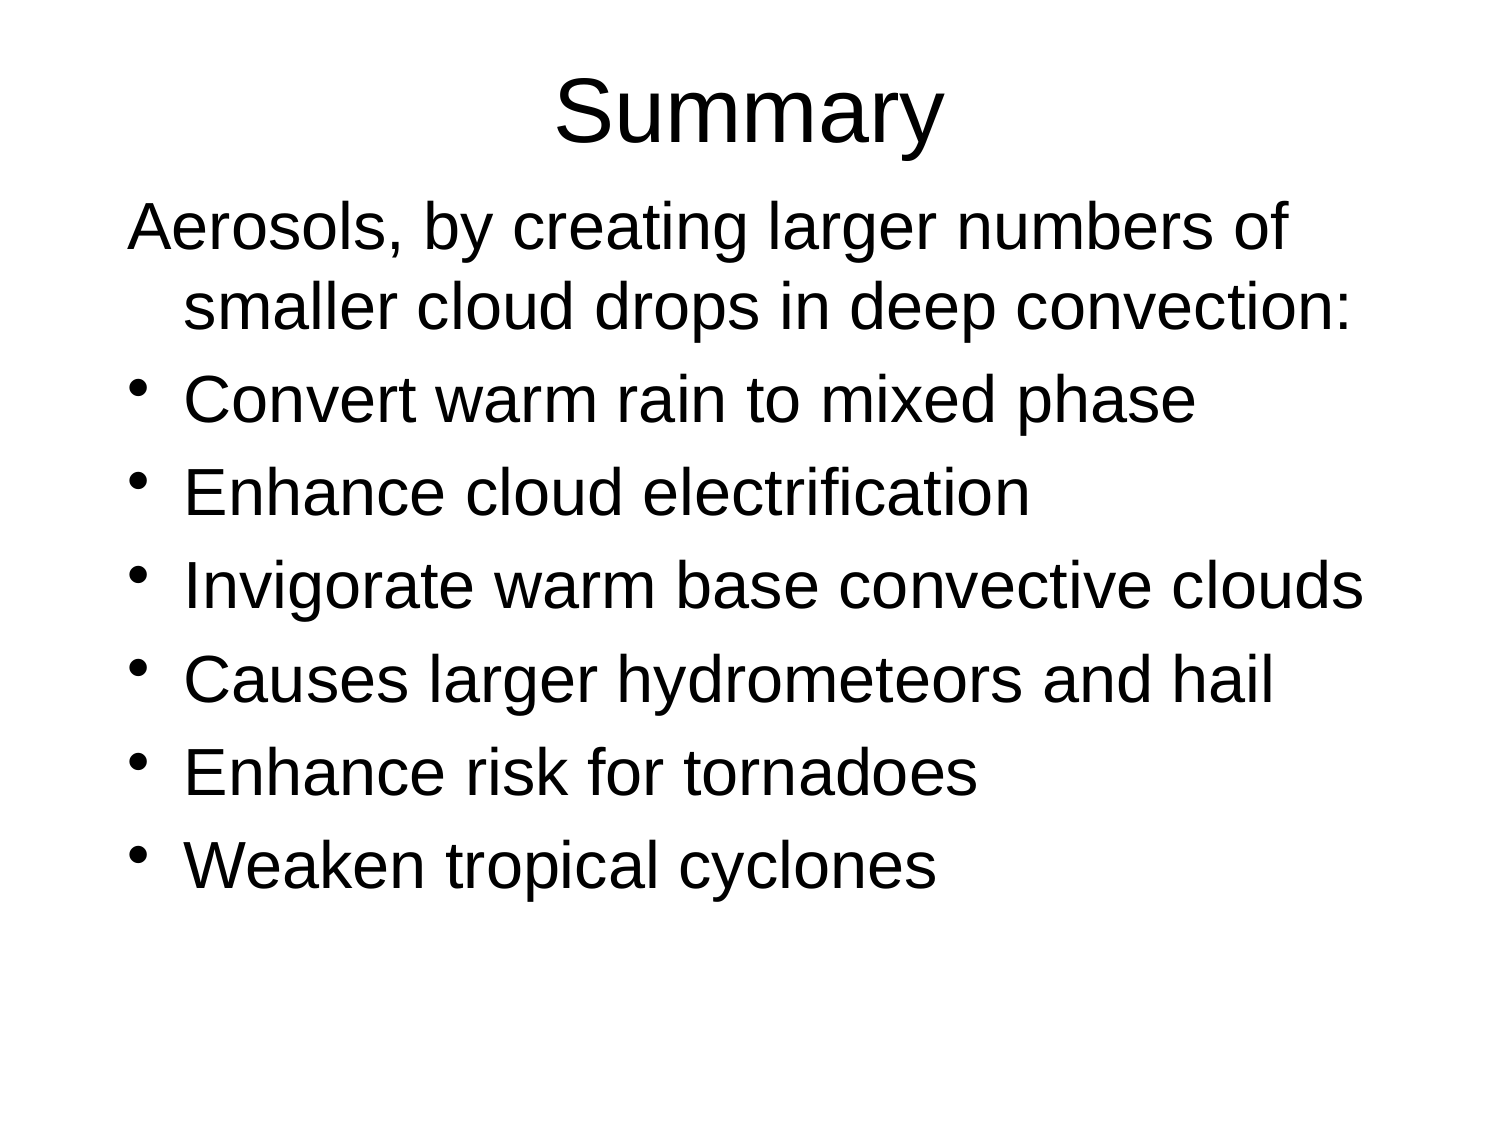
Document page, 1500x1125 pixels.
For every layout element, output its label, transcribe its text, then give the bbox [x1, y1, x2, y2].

title Summary [112, 12, 1388, 174]
list Aerosols, by creating larger numbers of smaller cloud drops in deep convection: Convert warm rain to mixed phase Enhance cloud electrification Invigorate warm base convective clouds Causes larger hydrometeors and hail Enhance risk for tornadoes Weaken tropical cyclones [112, 174, 1388, 1088]
